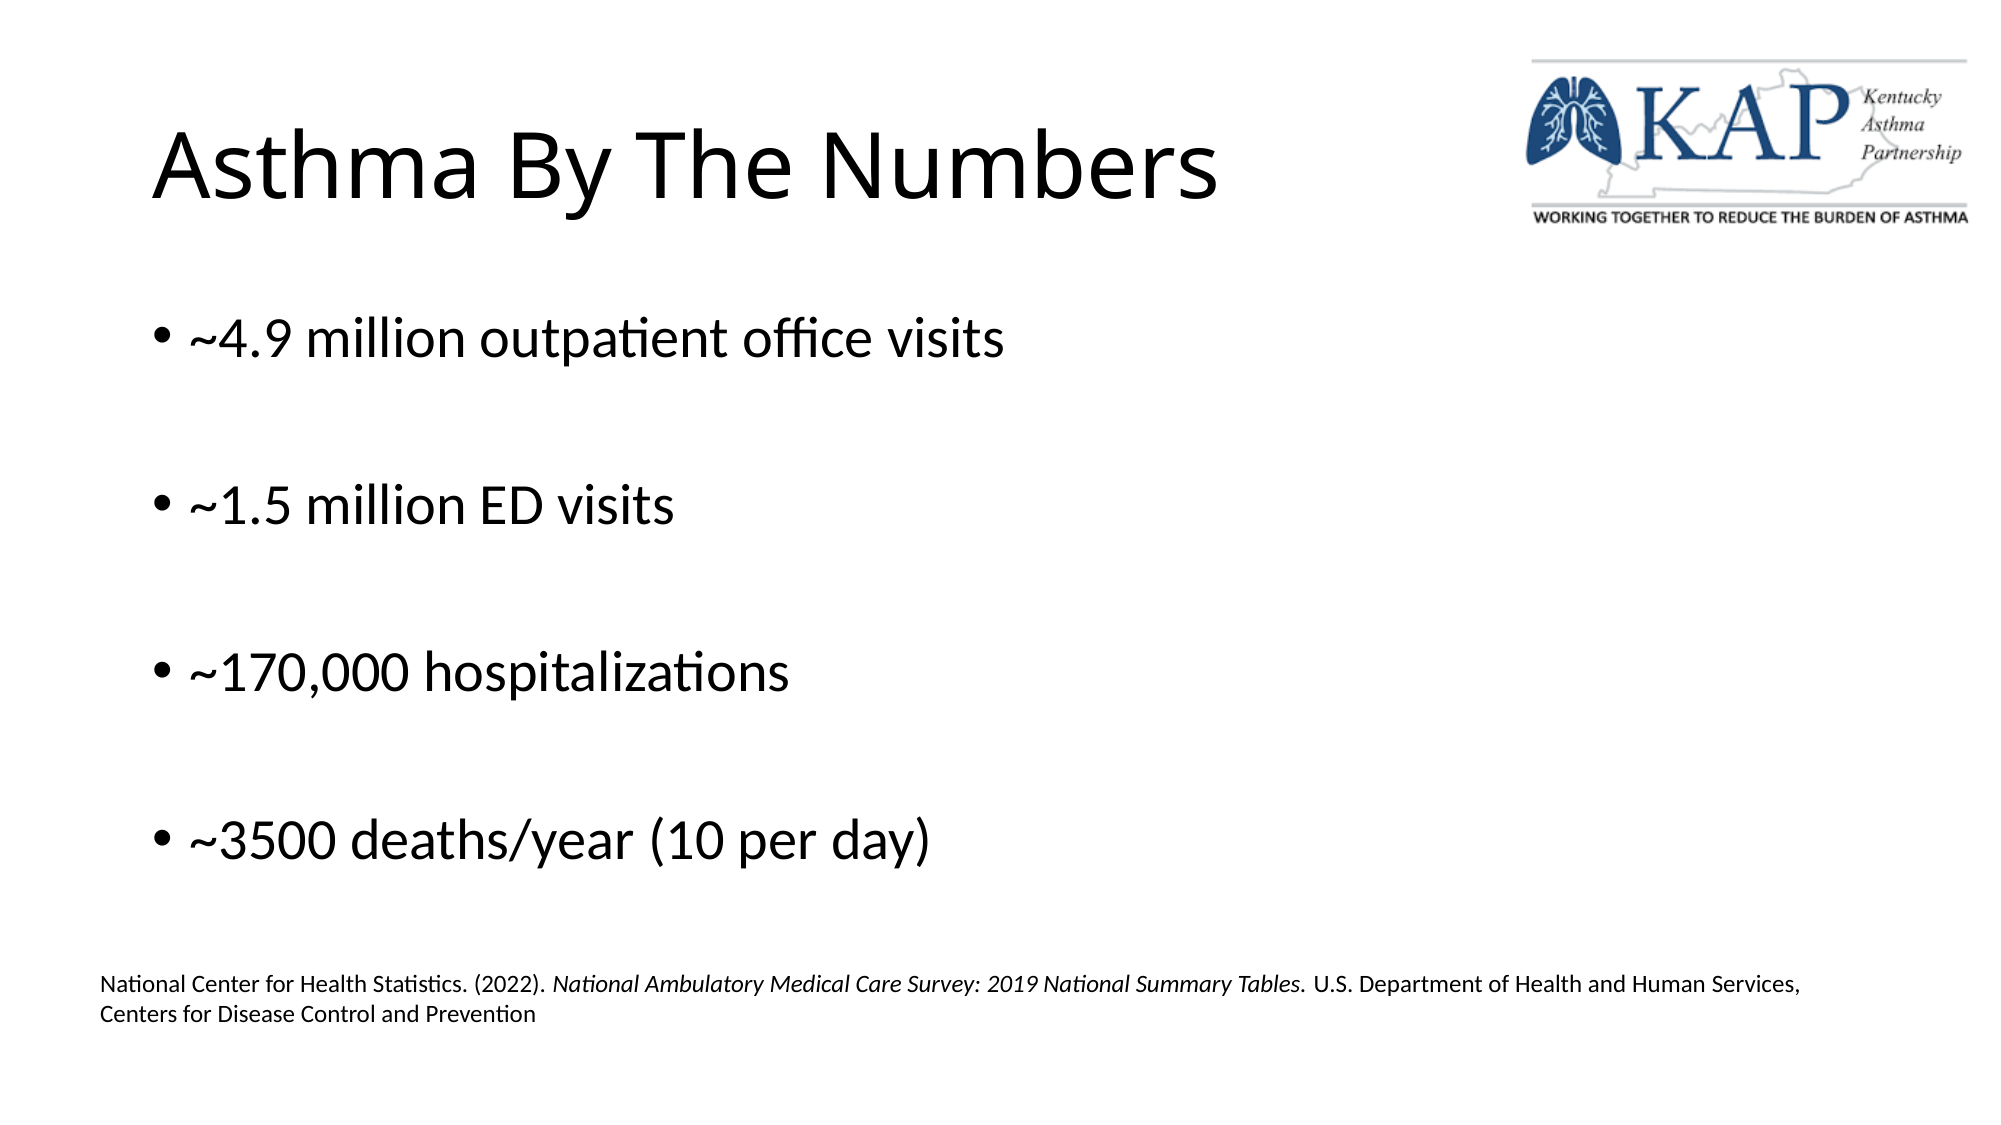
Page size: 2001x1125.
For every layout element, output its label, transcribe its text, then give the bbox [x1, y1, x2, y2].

picture [1513, 26, 1987, 252]
text_box National Center for Health Statistics. (2022). National Ambulatory Medical Care Survey: 2019 National Summary Tables. U.S. Department of Health and Human Services, Centers for Disease Control and Prevention [85, 960, 1836, 1035]
title Asthma By The Numbers [137, 59, 1489, 278]
list ~4.9 million outpatient office visits ~1.5 million ED visits ~170,000 hospitalizations ~3500 deaths/year (10 per day) [137, 299, 1863, 1014]
